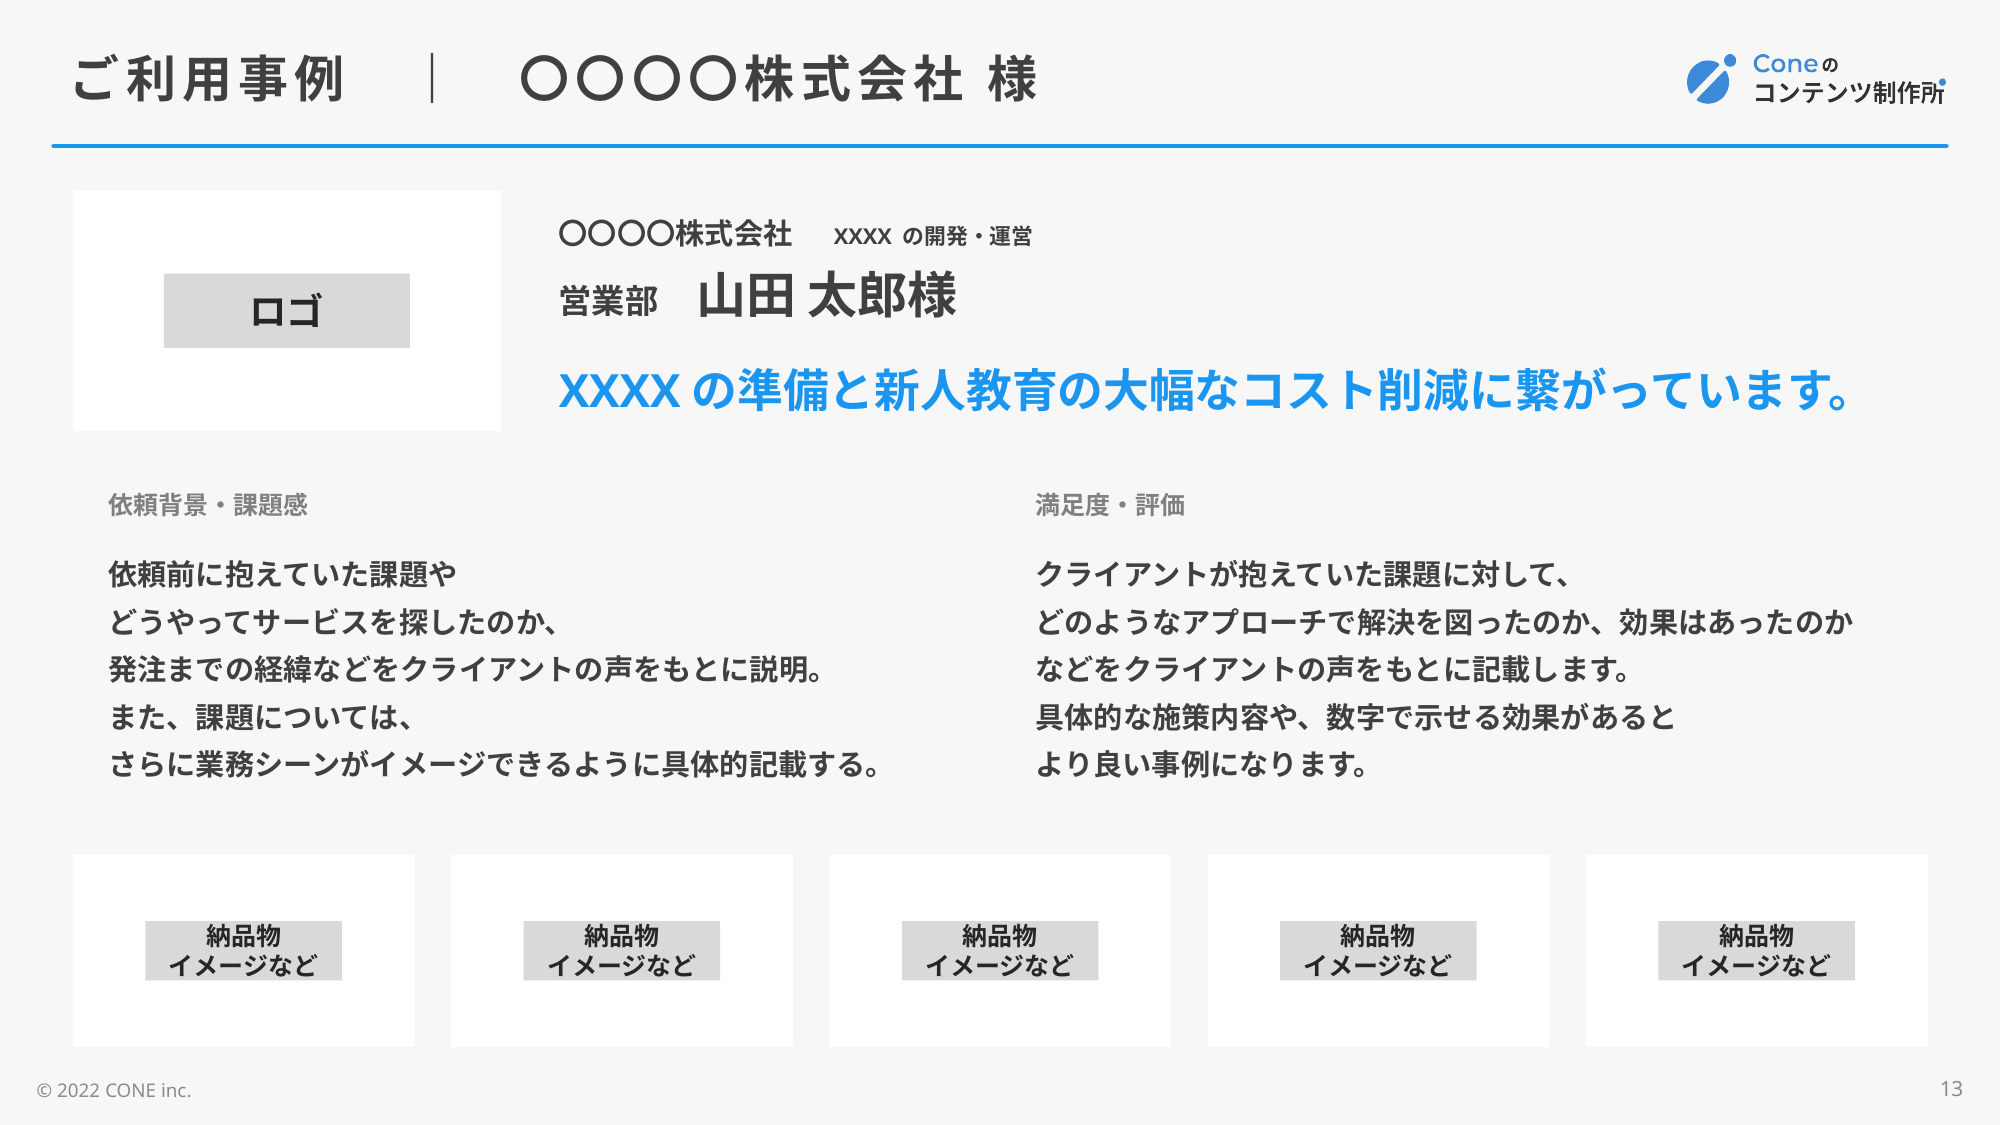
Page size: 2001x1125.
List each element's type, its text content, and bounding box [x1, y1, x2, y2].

title ご利用事例 ｜ 〇〇〇〇株式会社 様 [55, 32, 1933, 127]
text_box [72, 854, 415, 1047]
text_box ロゴ [163, 273, 411, 349]
text_box 依頼背景・課題感 依頼前に抱えていた課題や どうやってサービスを探したのか、 発注までの経緯などをクライアントの声をもとに説明。 また、課題については、 さらに業務シーンがイメージできるように具体的記載する。 [72, 464, 999, 833]
picture [1933, 54, 1946, 104]
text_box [1585, 854, 1928, 1047]
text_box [829, 854, 1172, 1047]
text_box [72, 189, 502, 432]
slide_number 13 [1528, 1069, 1979, 1111]
text_box 満足度・評価 クライアントが抱えていた課題に対して、 どのようなアプローチで解決を図ったのか、効果はあったのか などをクライアントの声をもとに記載します。 具体的な施策内容や、数字で示せる効果があると より良い事例になります。 [999, 464, 1928, 833]
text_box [1207, 854, 1550, 1047]
slide_number © 2022 CONE inc. [21, 1069, 472, 1111]
text_box 〇〇〇〇株式会社 XXXX の開発・運営 営業部 山田 太郎様 XXXXの準備と新人教育の大幅なコスト削減に繋がっています。 [522, 189, 1928, 432]
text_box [450, 854, 793, 1047]
